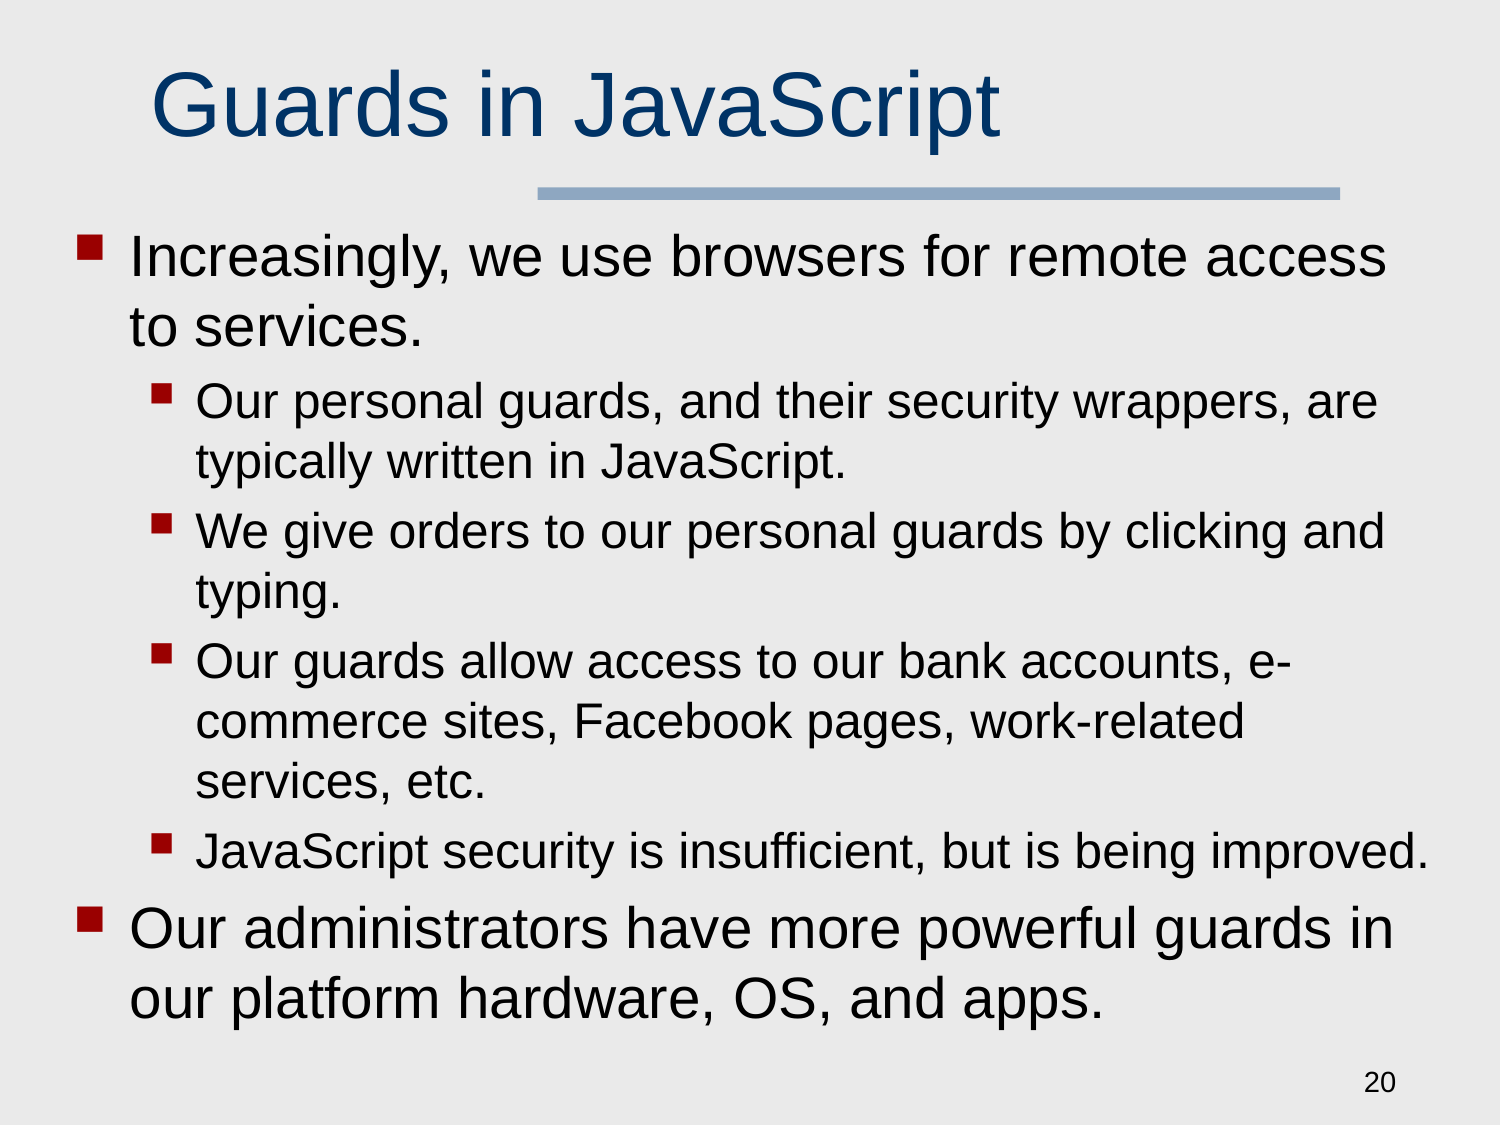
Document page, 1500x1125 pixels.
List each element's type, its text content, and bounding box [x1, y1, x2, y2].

title Guards in JavaScript [135, 37, 1418, 177]
list Increasingly, we use browsers for remote access to services. Our personal guards, and their security wrappers, are typically written in JavaScript. We give orders to our personal guards by clicking and typing. Our guards allow access to our bank accounts, e-commerce sites, Facebook pages, work-related services, etc. JavaScript security is insufficient, but is being improved. Our administrators have more powerful guards in our platform hardware, OS, and apps. [58, 210, 1466, 1032]
slide_number 20 [1098, 1031, 1412, 1107]
